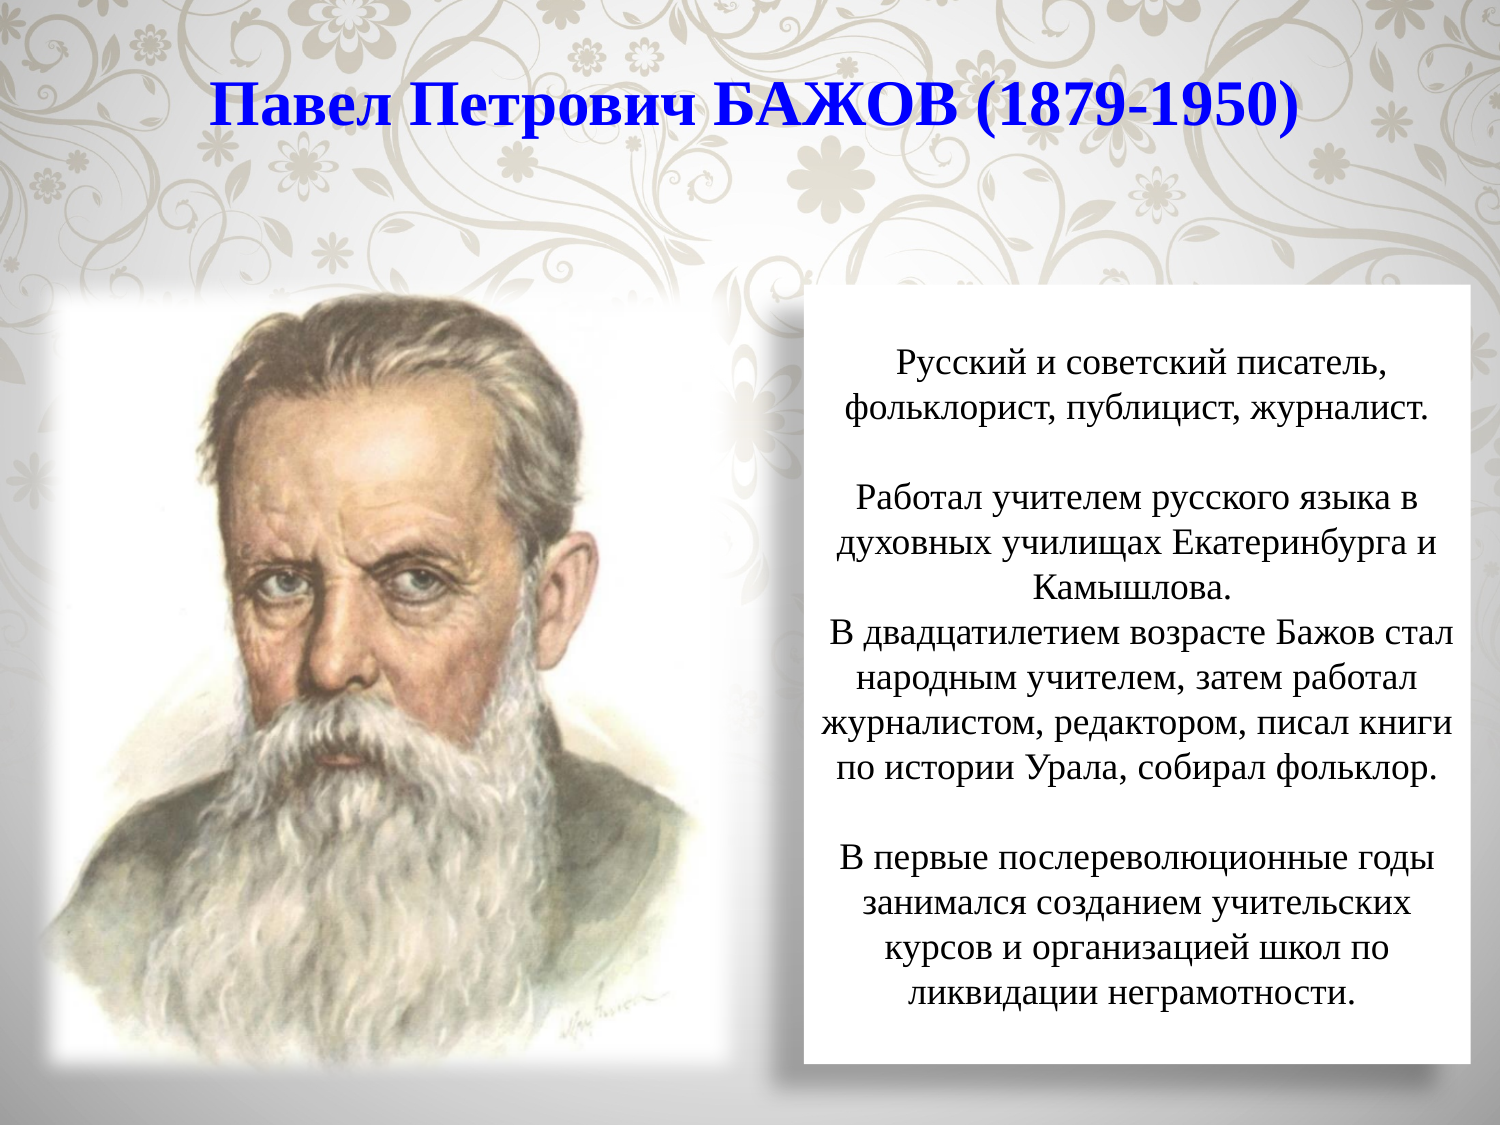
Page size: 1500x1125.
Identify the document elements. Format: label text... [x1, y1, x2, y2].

title Павел Петрович БАЖОВ (1879-1950) [90, 39, 1437, 170]
text_box Русский и советский писатель, фольклорист, публицист, журналист. Работал учителем русского языка в духовных училищах Екатеринбурга и Камышлова. В двадцатилетием возрасте Бажов стал народным учителем, затем работал журналистом, редактором, писал книги по истории Урала, собирал фольклор. В первые послереволюционные годы занимался созданием учительских курсов и организацией школ по ликвидации неграмотности. [803, 283, 1472, 1065]
picture [0, 0, 1500, 1125]
